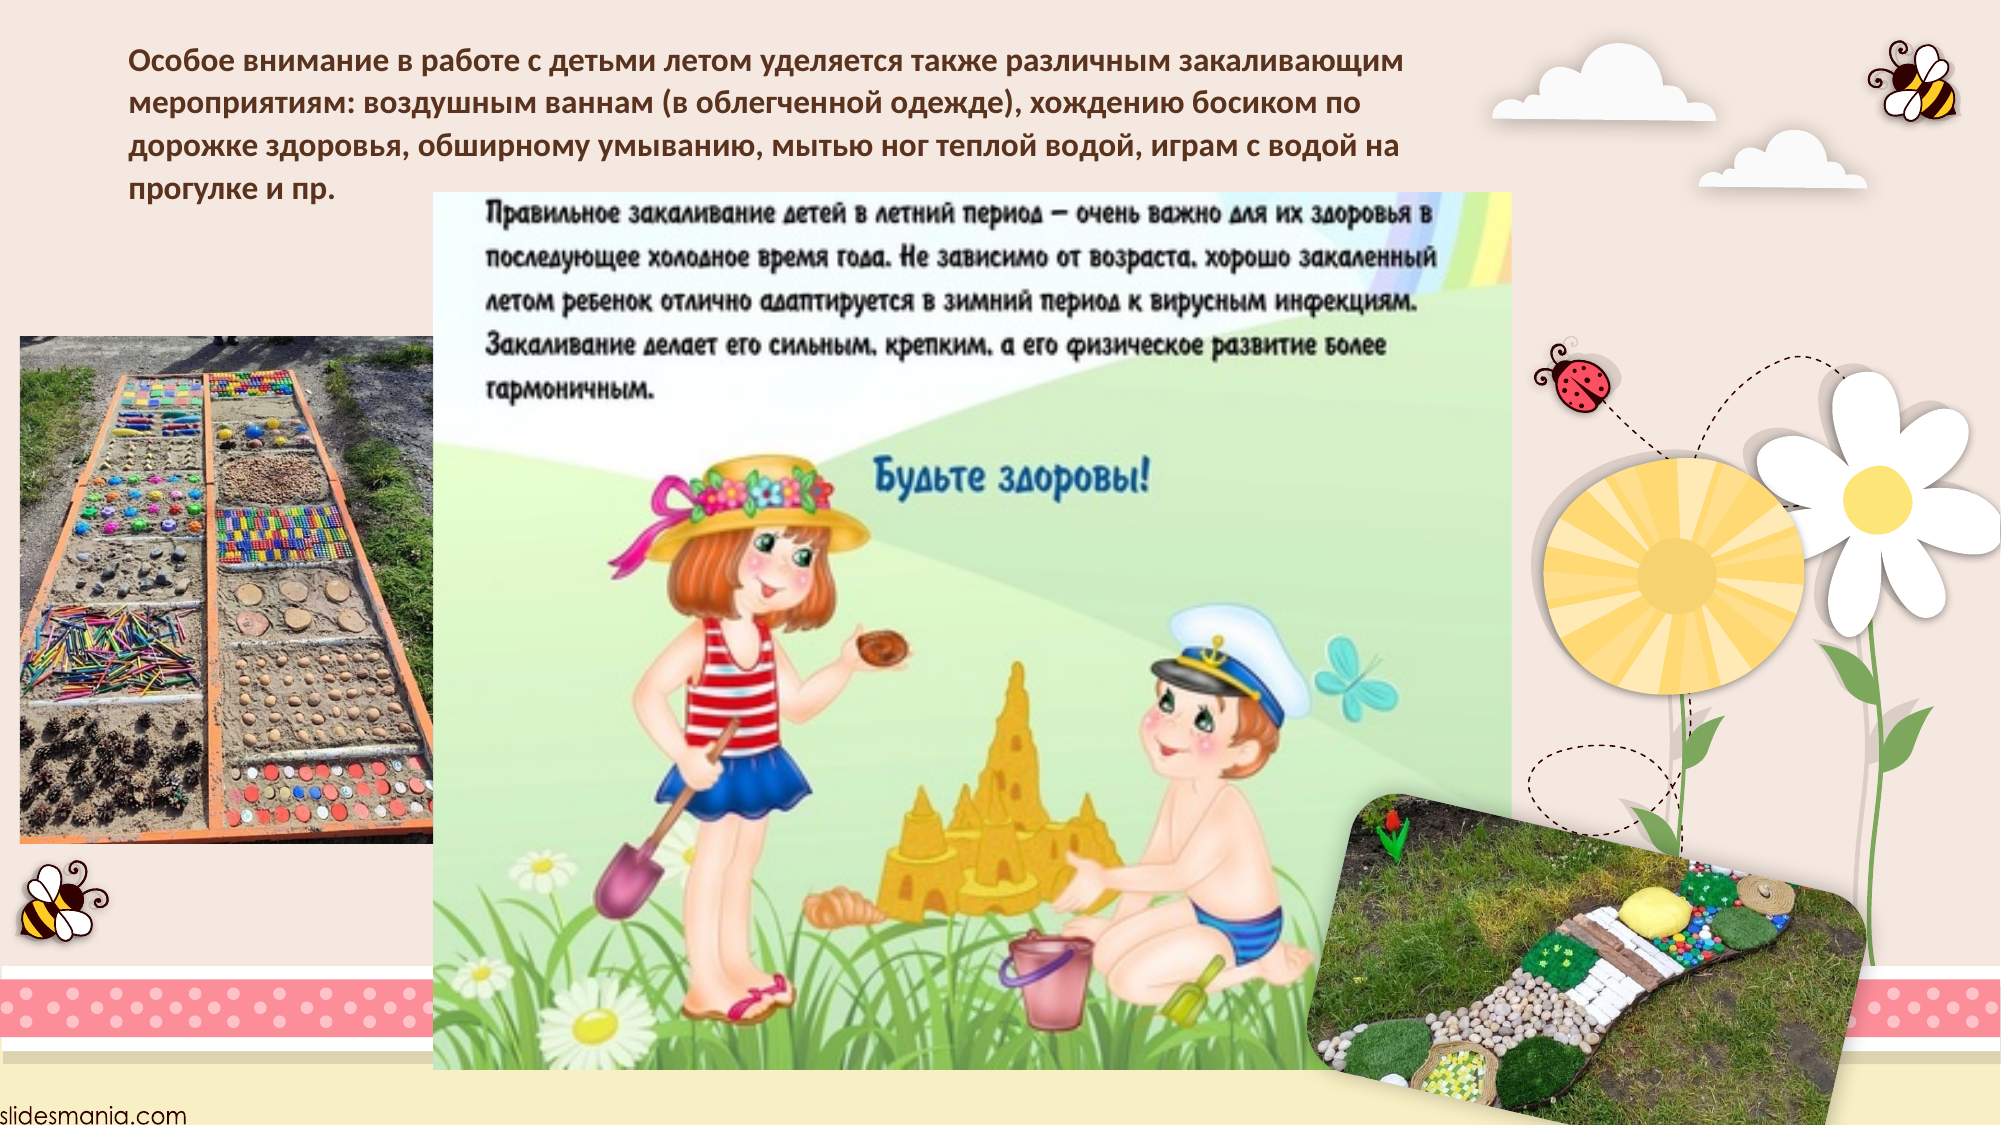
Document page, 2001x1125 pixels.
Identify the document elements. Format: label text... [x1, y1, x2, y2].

text_box Особое внимание в работе с детьми летом уделяется также различным закаливающим мероприятиям: воздушным ваннам (в облегченной одежде), хождению босиком по дорожке здоровья, обширному умыванию, мытью ног теплой водой, играм с водой на прогулке и пр. [113, 27, 1512, 214]
picture [19, 192, 1867, 1125]
